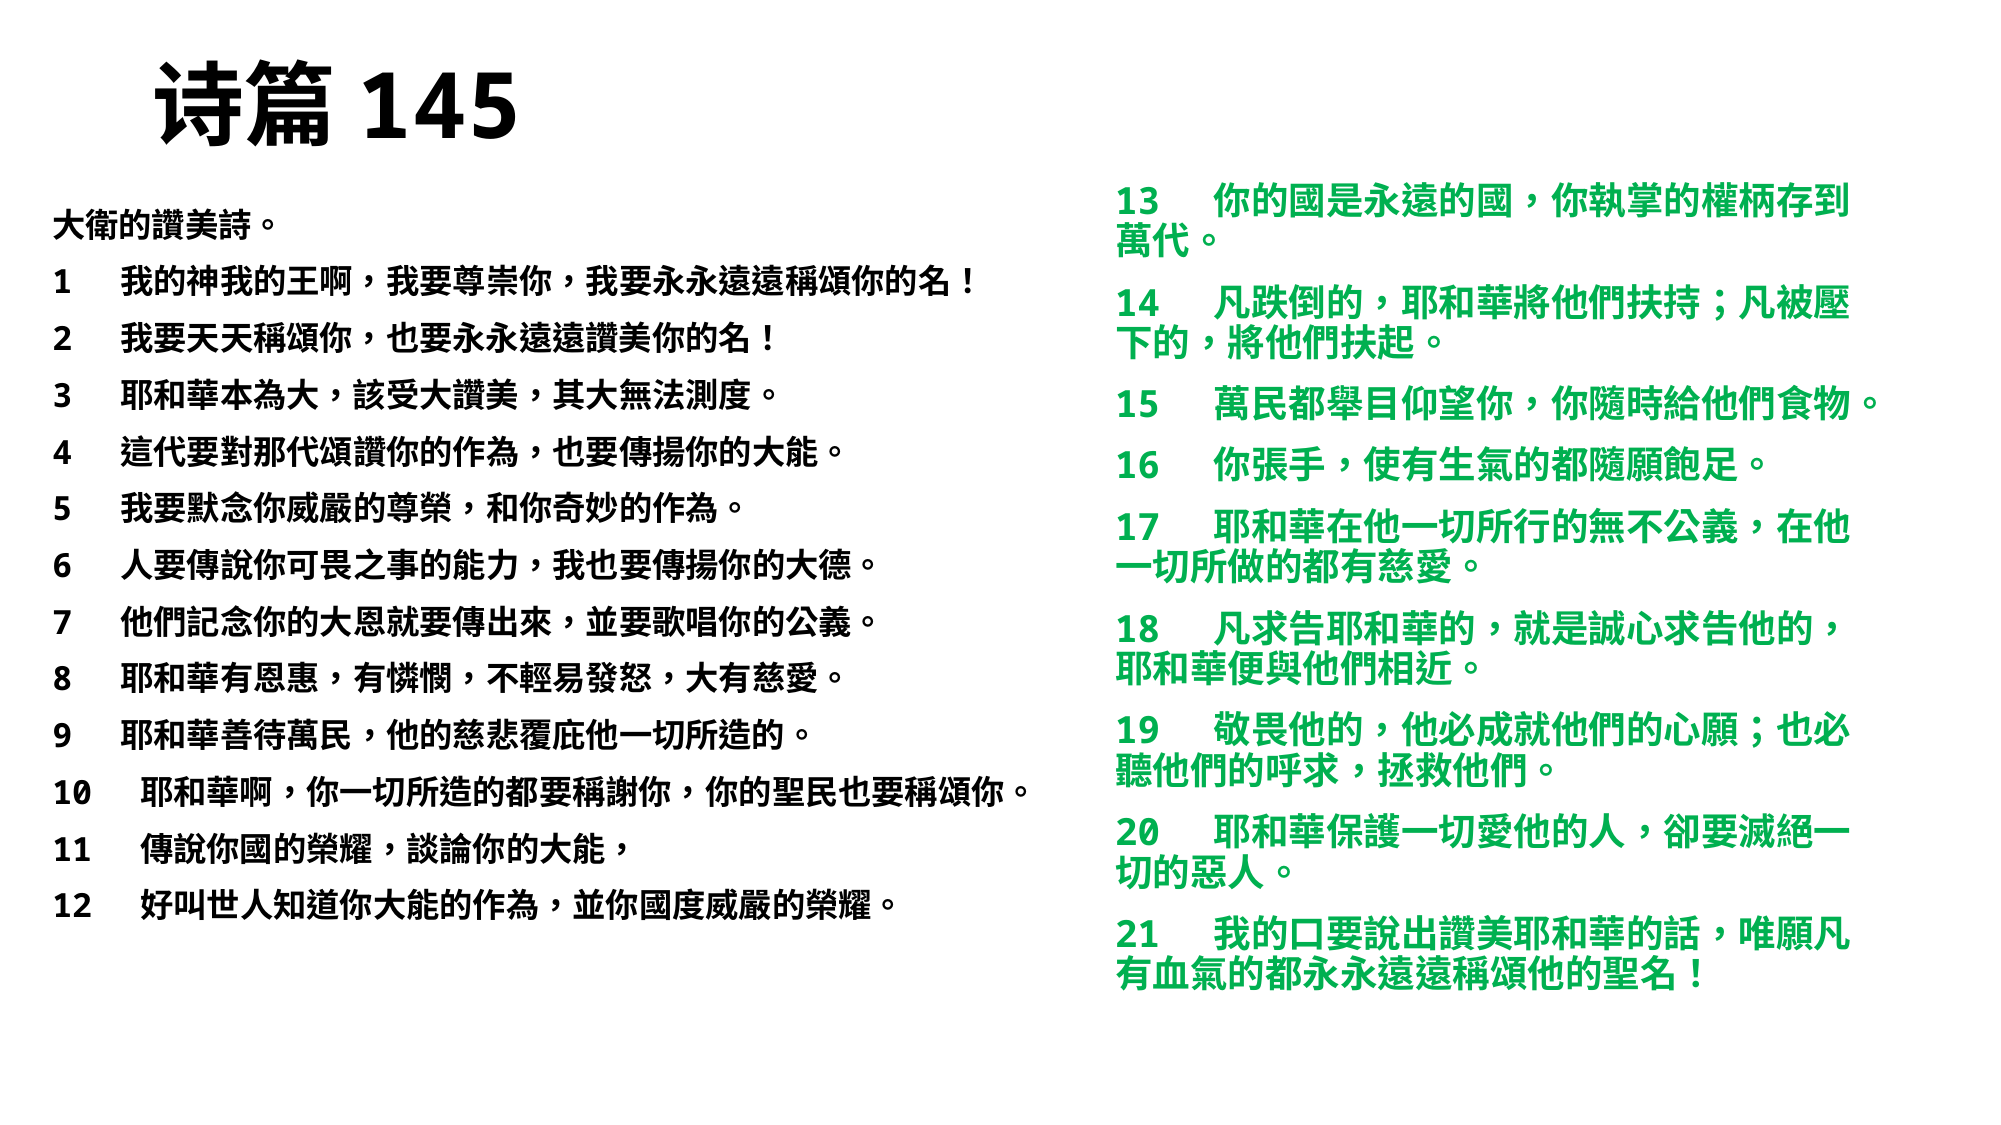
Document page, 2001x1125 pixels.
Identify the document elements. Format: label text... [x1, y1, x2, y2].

title 诗篇145 [137, 38, 1863, 179]
text_box 13 你的國是永遠的國，你執掌的權柄存到萬代。 14 凡跌倒的，耶和華將他們扶持；凡被壓下的，將他們扶起。 15 萬民都舉目仰望你，你隨時給他們食物。 16 你張手，使有生氣的都隨願飽足。 17 耶和華在他一切所行的無不公義，在他一切所做的都有慈愛。 18 凡求告耶和華的，就是誠心求告他的，耶和華便與他們相近。 19 敬畏他的，他必成就他們的心願；也必聽他們的呼求，拯救他們。 20 耶和華保護一切愛他的人，卻要滅絕一切的惡人。 21 我的口要說出讚美耶和華的話，唯願凡有血氣的都永永遠遠稱頌他的聖名！ [1100, 108, 1894, 1063]
list 大衛的讚美詩。 1 我的神我的王啊，我要尊崇你，我要永永遠遠稱頌你的名！ 2 我要天天稱頌你，也要永永遠遠讚美你的名！ 3 耶和華本為大，該受大讚美，其大無法測度。 4 這代要對那代頌讚你的作為，也要傳揚你的大能。 5 我要默念你威嚴的尊榮，和你奇妙的作為。 6 人要傳說你可畏之事的能力，我也要傳揚你的大德。 7 他們記念你的大恩就要傳出來，並要歌唱你的公義。 8 耶和華有恩惠，有憐憫，不輕易發怒，大有慈愛。 9 耶和華善待萬民，他的慈悲覆庇他一切所造的。 10 耶和華啊，你一切所造的都要稱謝你，你的聖民也要稱頌你。 11 傳說你國的榮耀，談論你的大能， 12 好叫世人知道你大能的作為，並你國度威嚴的榮耀。 [37, 201, 1763, 1125]
